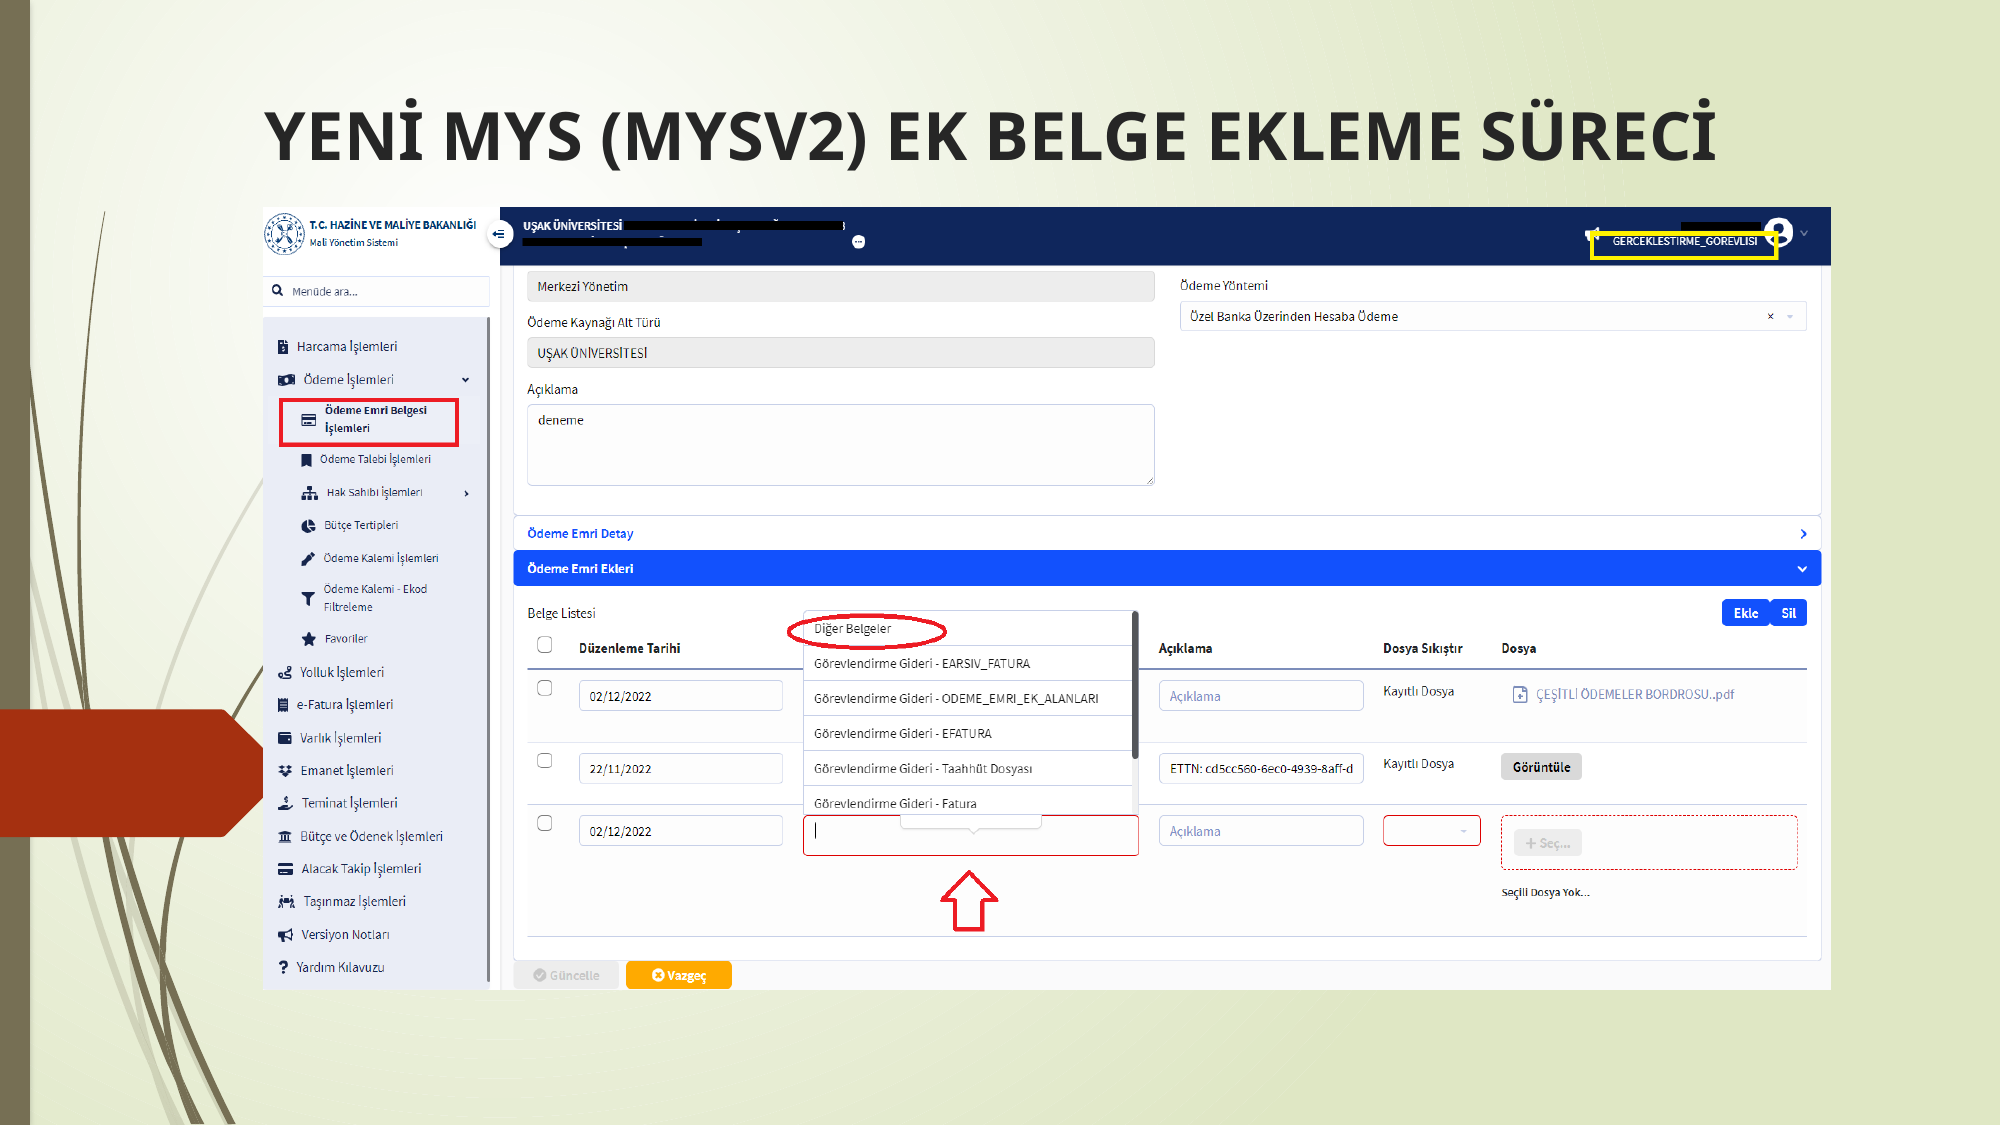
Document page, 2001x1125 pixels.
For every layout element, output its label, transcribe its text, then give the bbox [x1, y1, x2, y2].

title YENİ MYS (MYSV2) EK BELGE EKLEME SÜRECİ [249, 34, 1750, 179]
subtitle HOŞGELDİNİZ [249, 179, 1750, 1030]
picture [263, 207, 1831, 990]
